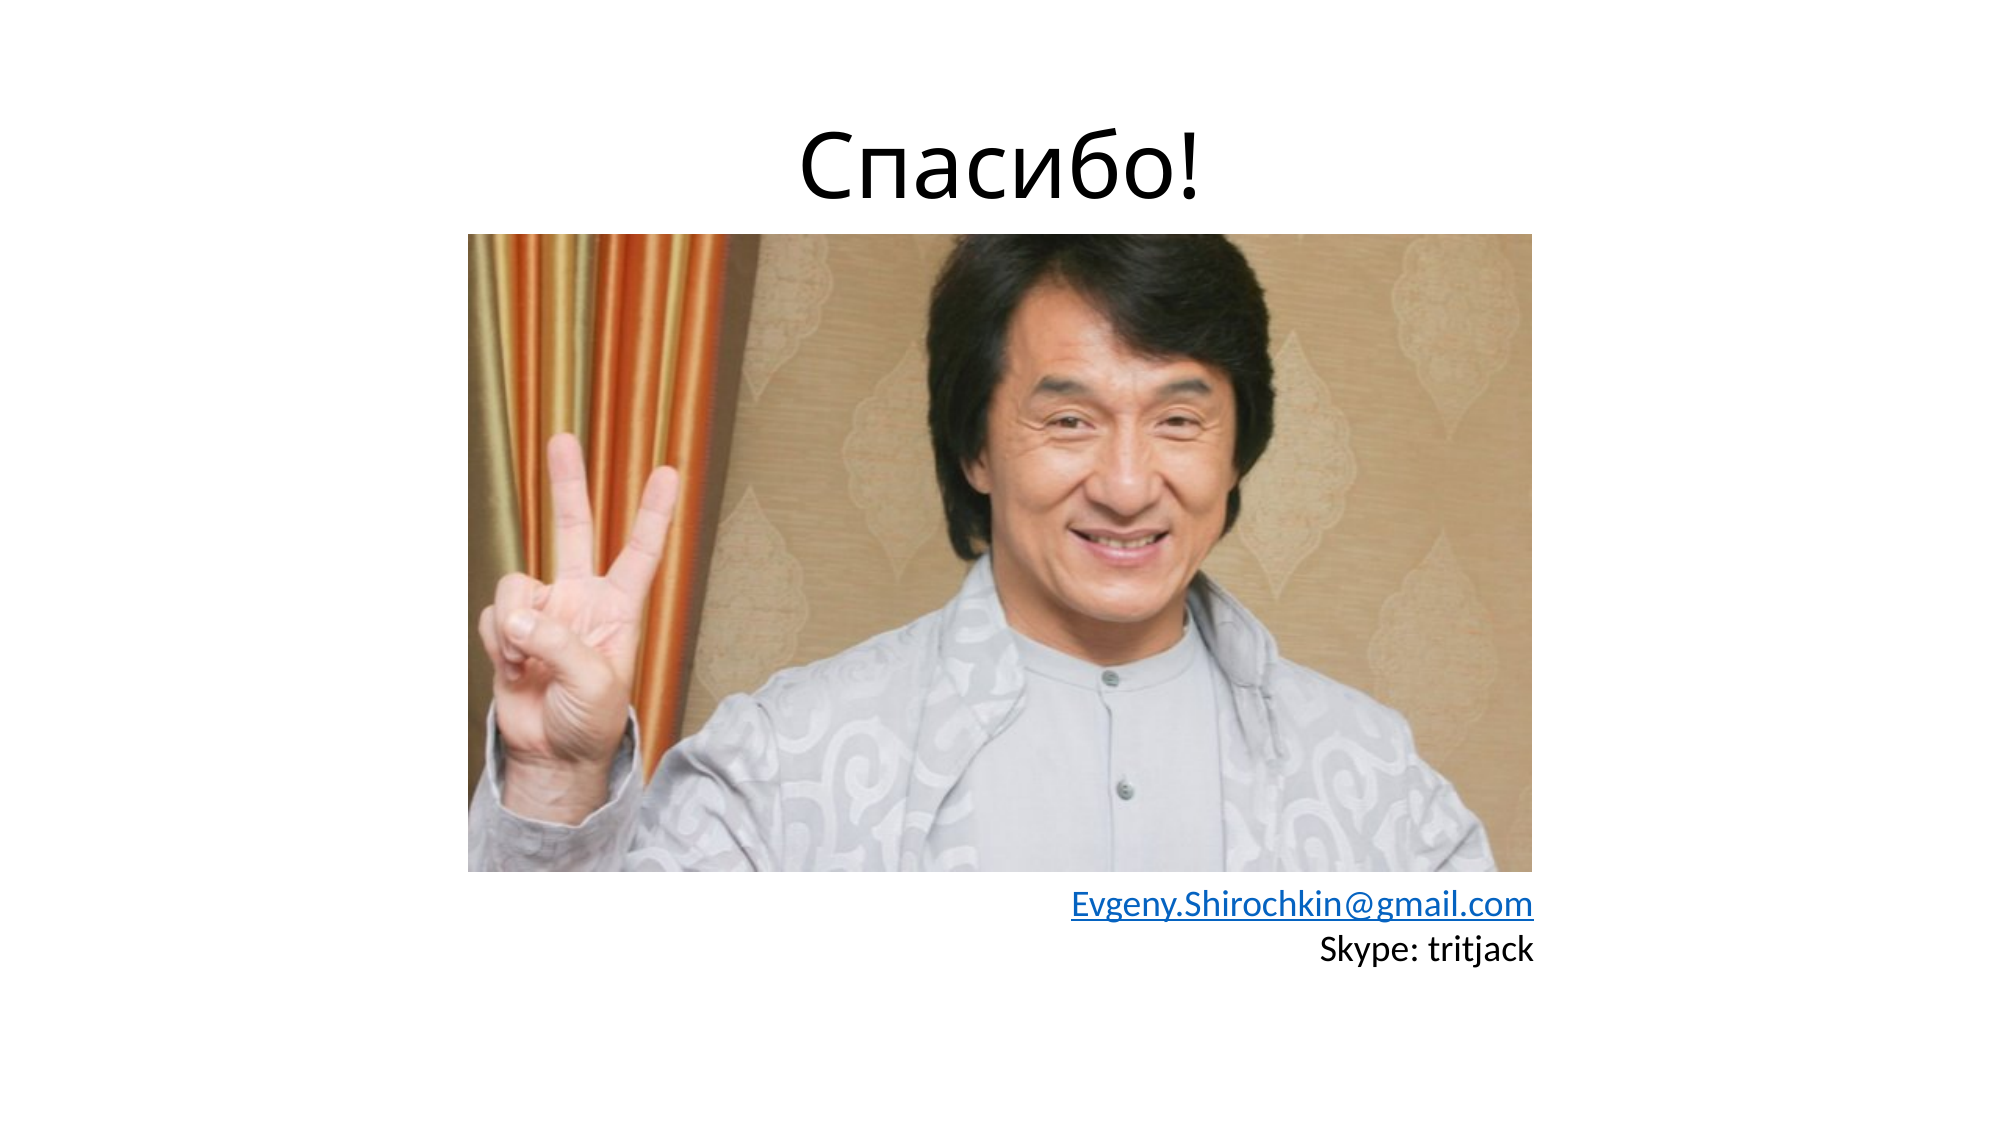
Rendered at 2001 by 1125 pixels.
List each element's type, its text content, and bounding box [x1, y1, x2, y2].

text_box Evgeny.Shirochkin@gmail.com Skype: tritjack [1056, 871, 1550, 977]
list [468, 234, 1532, 872]
title Спасибо! [137, 59, 1863, 278]
